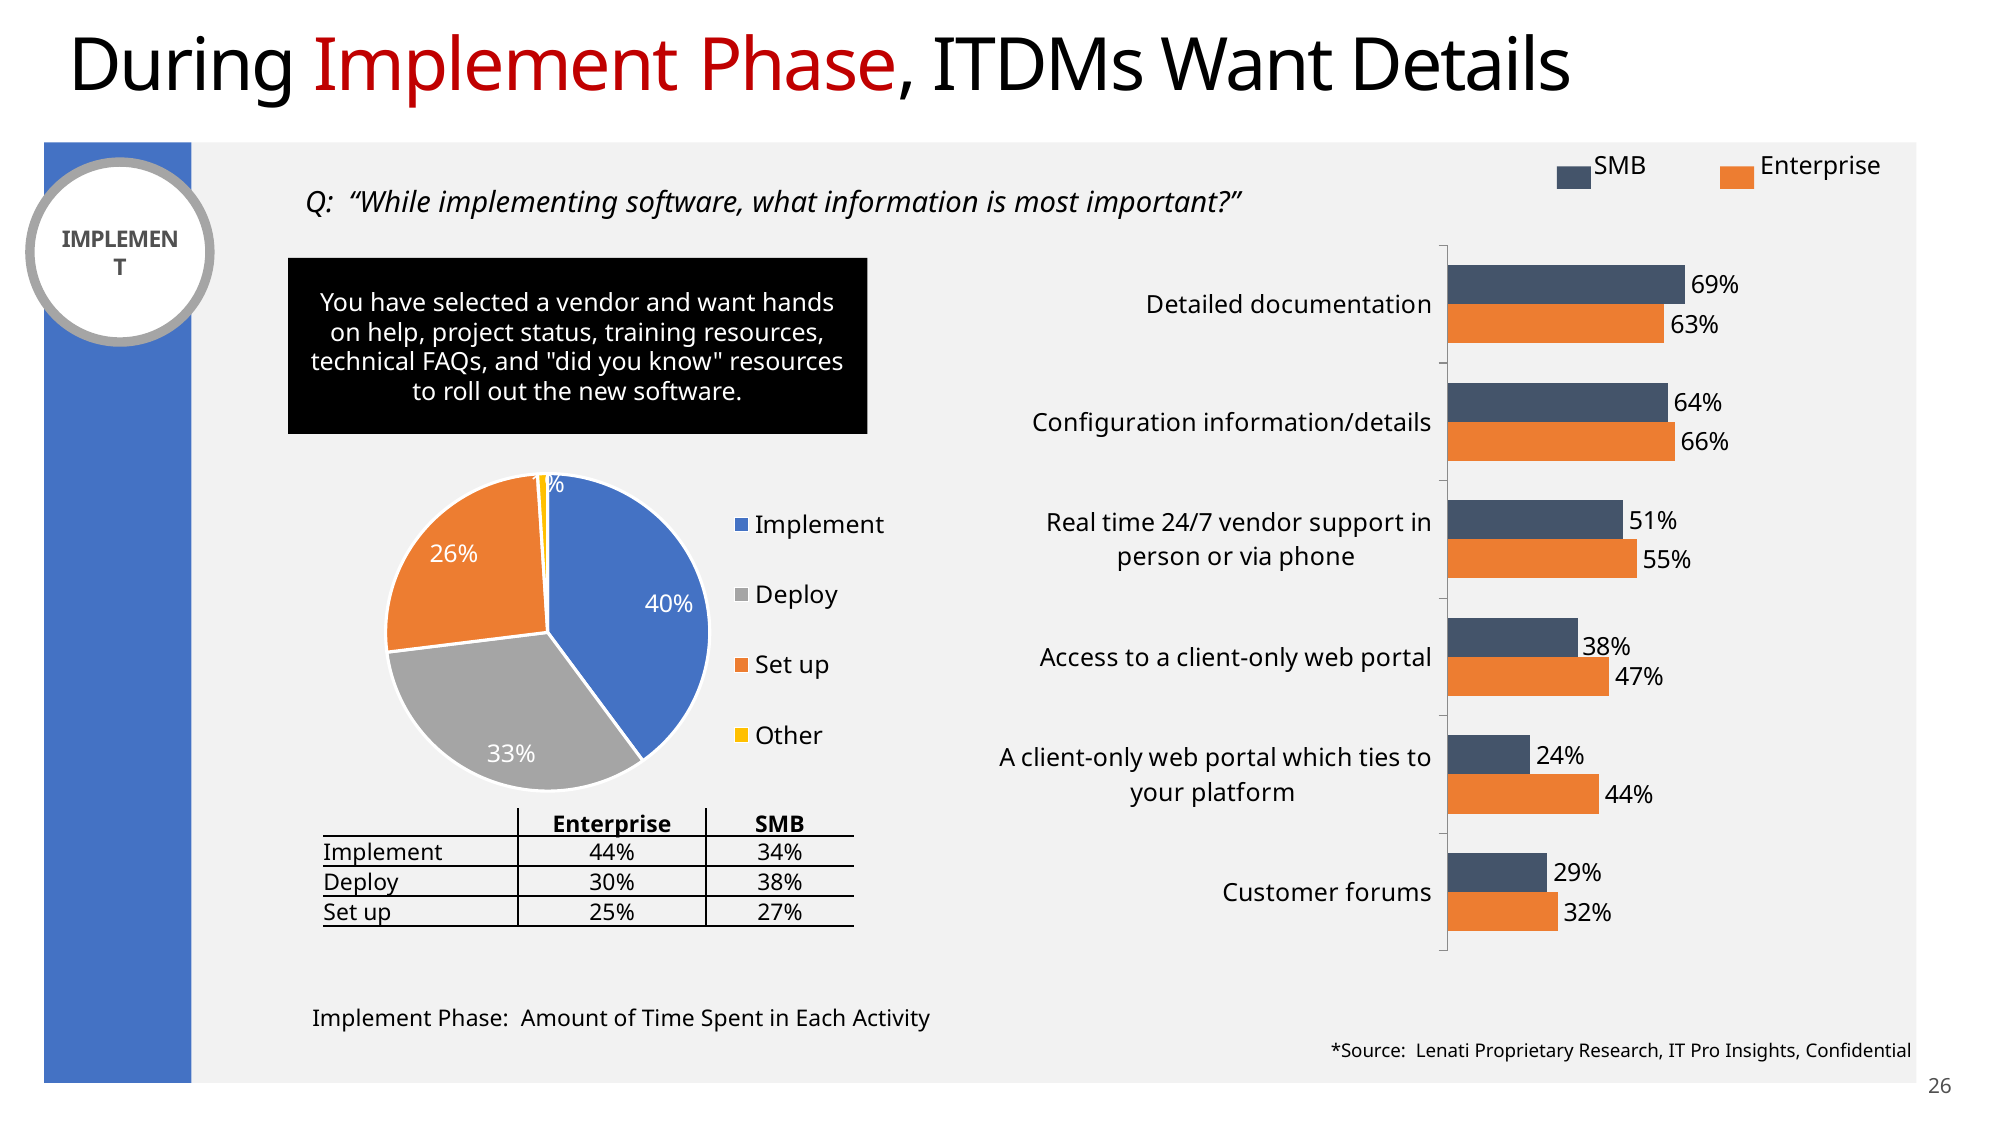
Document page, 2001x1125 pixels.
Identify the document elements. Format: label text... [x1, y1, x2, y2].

text_box Q: “While implementing software, what information is most important?” [290, 175, 999, 226]
chart [999, 171, 1894, 985]
table_cell 27% [707, 910, 854, 925]
text_box [192, 160, 1917, 1083]
text_box *Source: Lenati Proprietary Research, IT Pro Insights, Confidential [1316, 1031, 1926, 1069]
chart [288, 431, 903, 910]
text_box Implement Phase: Amount of Time Spent in Each Activity [297, 996, 946, 1039]
table_cell 25% [519, 910, 705, 925]
text_box During Implement Phase, ITDMs Want Details [44, 11, 1957, 160]
table_cell Set up [323, 910, 517, 925]
text_box You have selected a vendor and want hands on help, project status, training resources, technical FAQs, and "did you know" resources to roll out the new software. [287, 257, 868, 434]
text_box [44, 160, 192, 201]
text_box [44, 303, 192, 1083]
text_box IMPLEMENT [29, 161, 211, 343]
slide_number 26 [1908, 1069, 2000, 1106]
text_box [1556, 139, 1921, 243]
